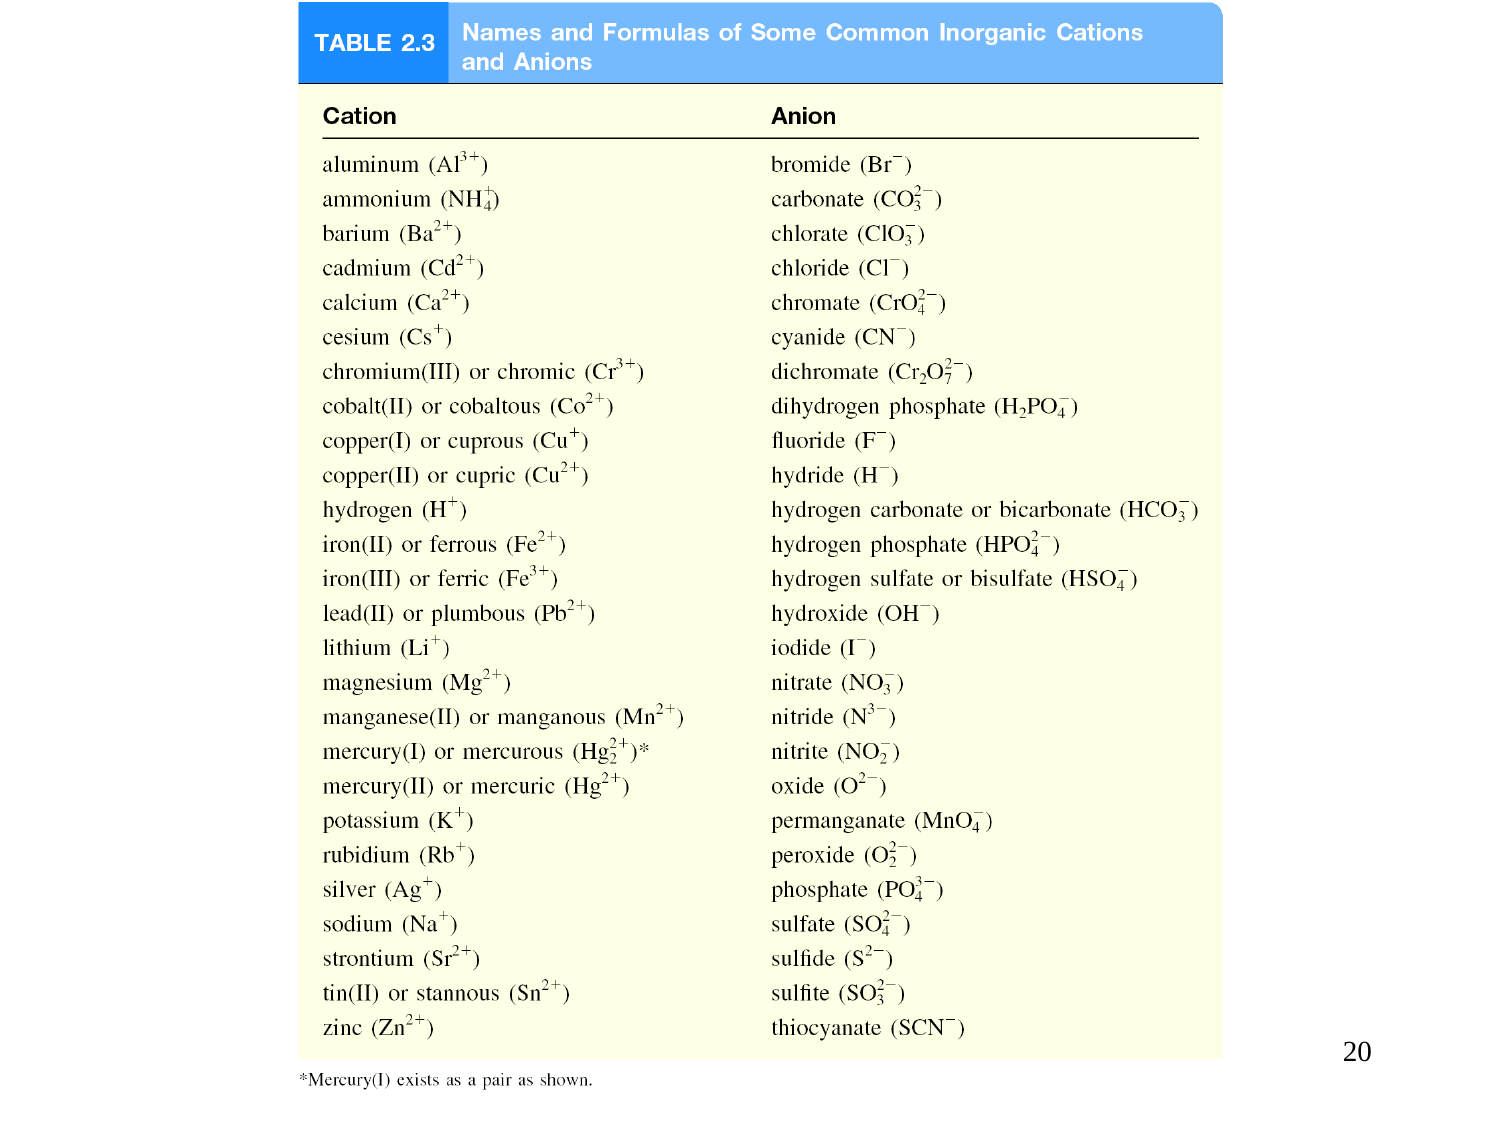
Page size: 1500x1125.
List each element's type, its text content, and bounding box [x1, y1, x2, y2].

picture [292, 0, 1225, 1125]
slide_number 20 [1231, 1024, 1388, 1101]
